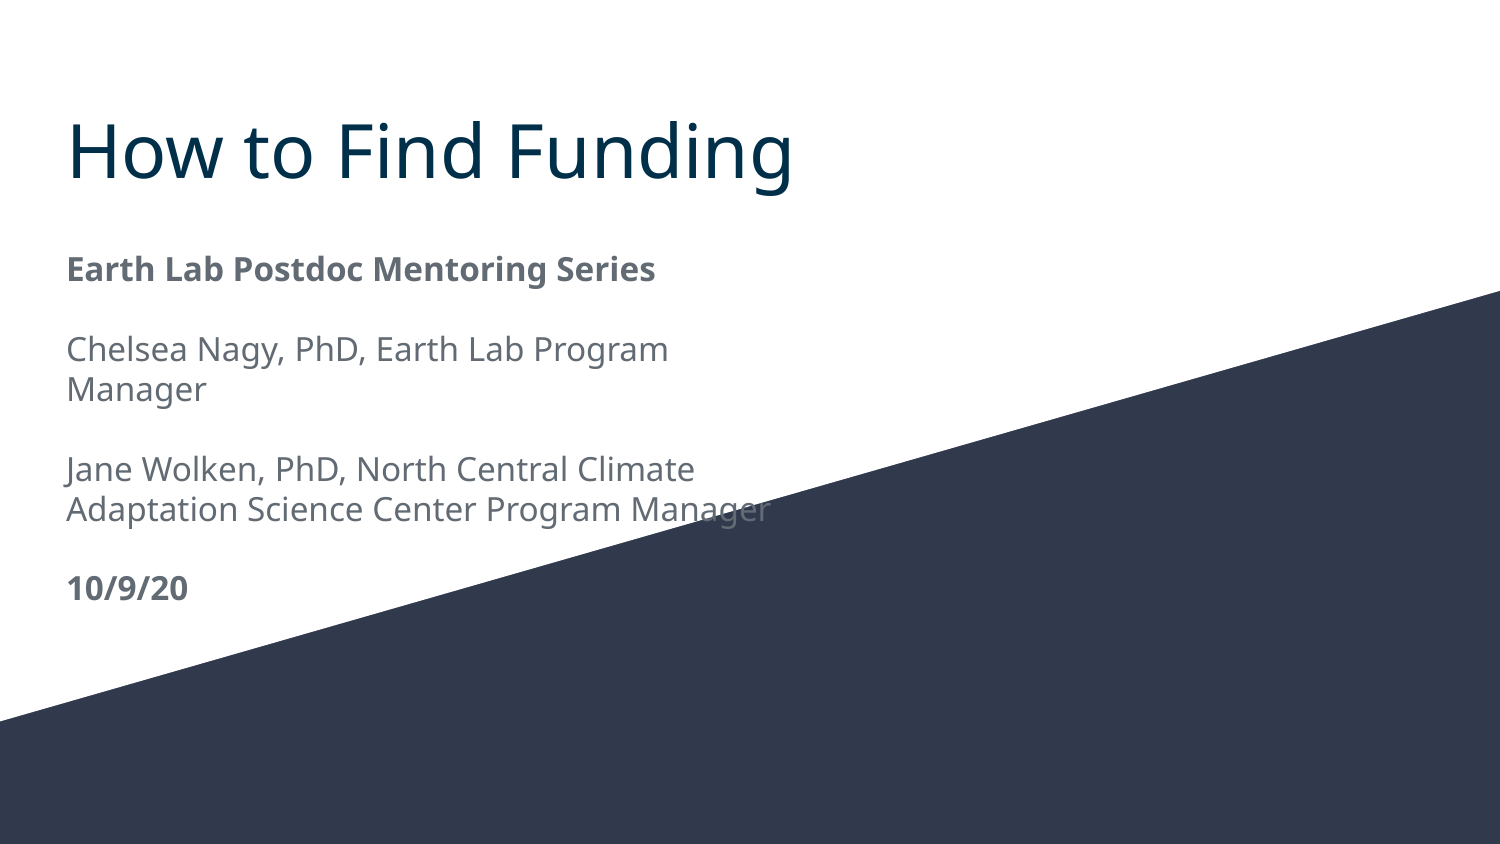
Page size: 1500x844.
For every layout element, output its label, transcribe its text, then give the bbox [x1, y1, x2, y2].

subtitle Earth Lab Postdoc Mentoring Series Chelsea Nagy, PhD, Earth Lab Program Manager Jane Wolken, PhD, North Central Climate Adaptation Science Center Program Manager 10/9/20 [51, 233, 828, 633]
title How to Find Funding [51, 88, 1449, 299]
